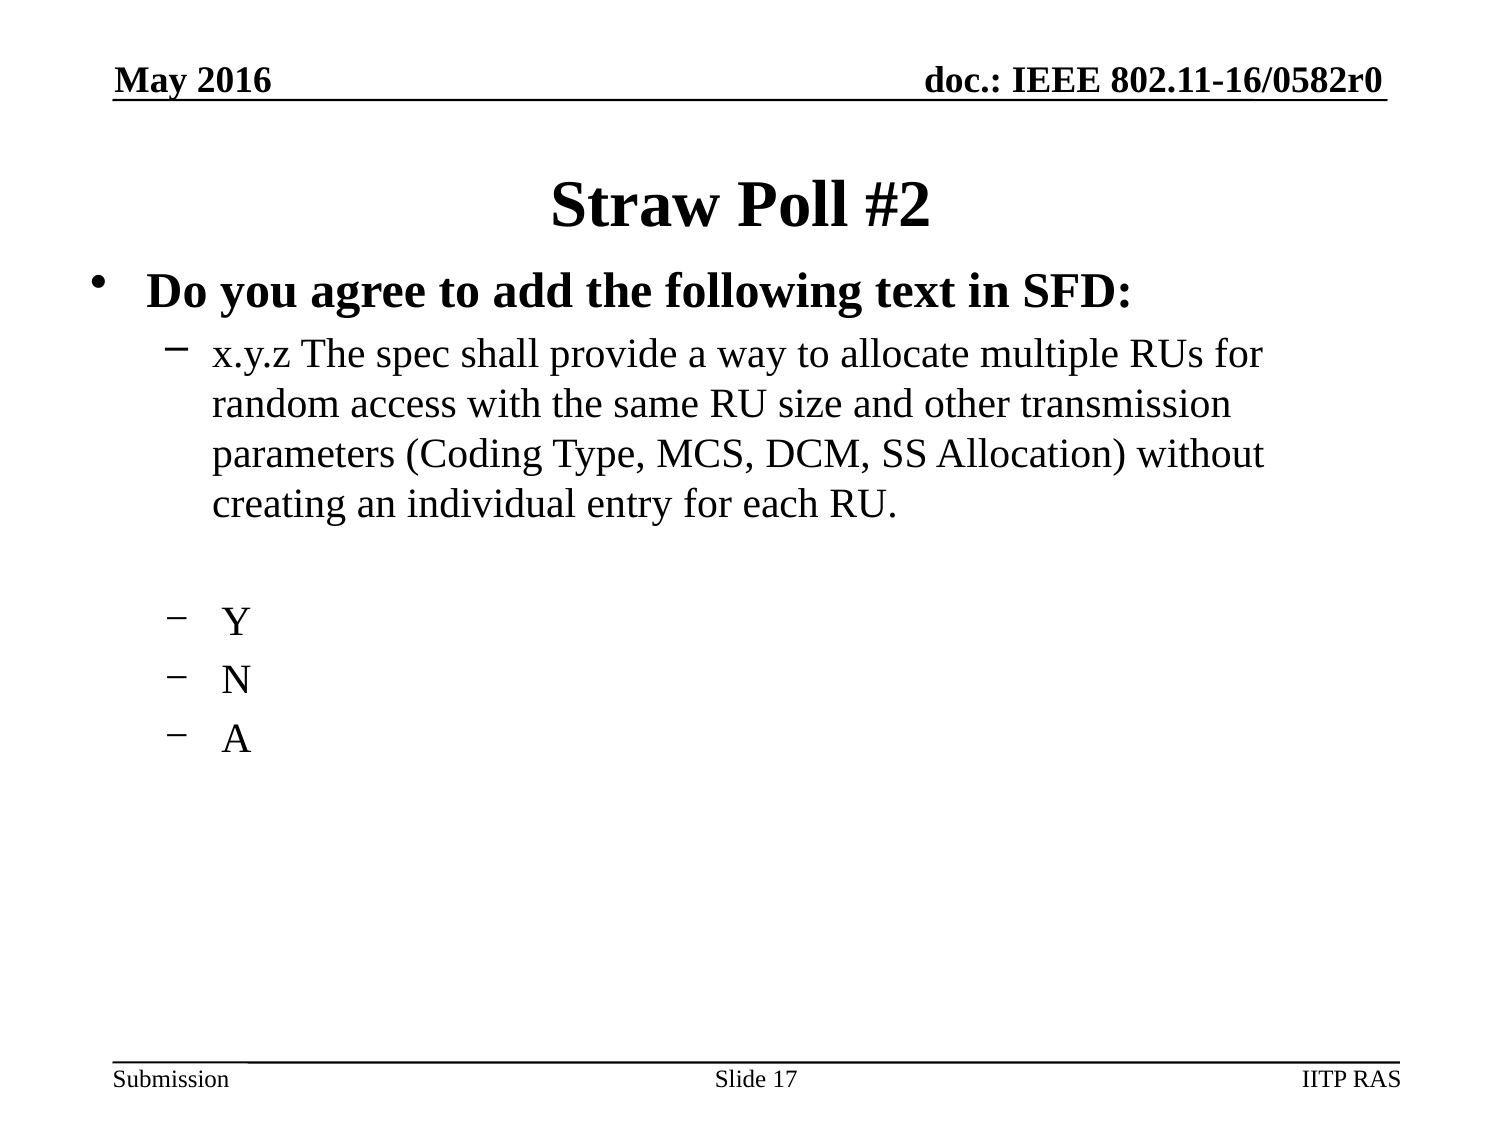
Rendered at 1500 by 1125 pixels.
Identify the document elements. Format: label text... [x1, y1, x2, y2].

footer IITP RAS [949, 1061, 1402, 1093]
title Straw Poll #2 [112, 112, 1388, 249]
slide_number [114, 0, 274, 101]
slide_number Slide 17 [712, 1061, 800, 1093]
list Do you agree to add the following text in SFD: x.y.z The spec shall provide a way to allocate multiple RUs for random access with the same RU size and other transmission parameters (Coding Type, MCS, DCM, SS Allocation) without creating an individual entry for each RU. Y N A [74, 249, 1401, 926]
